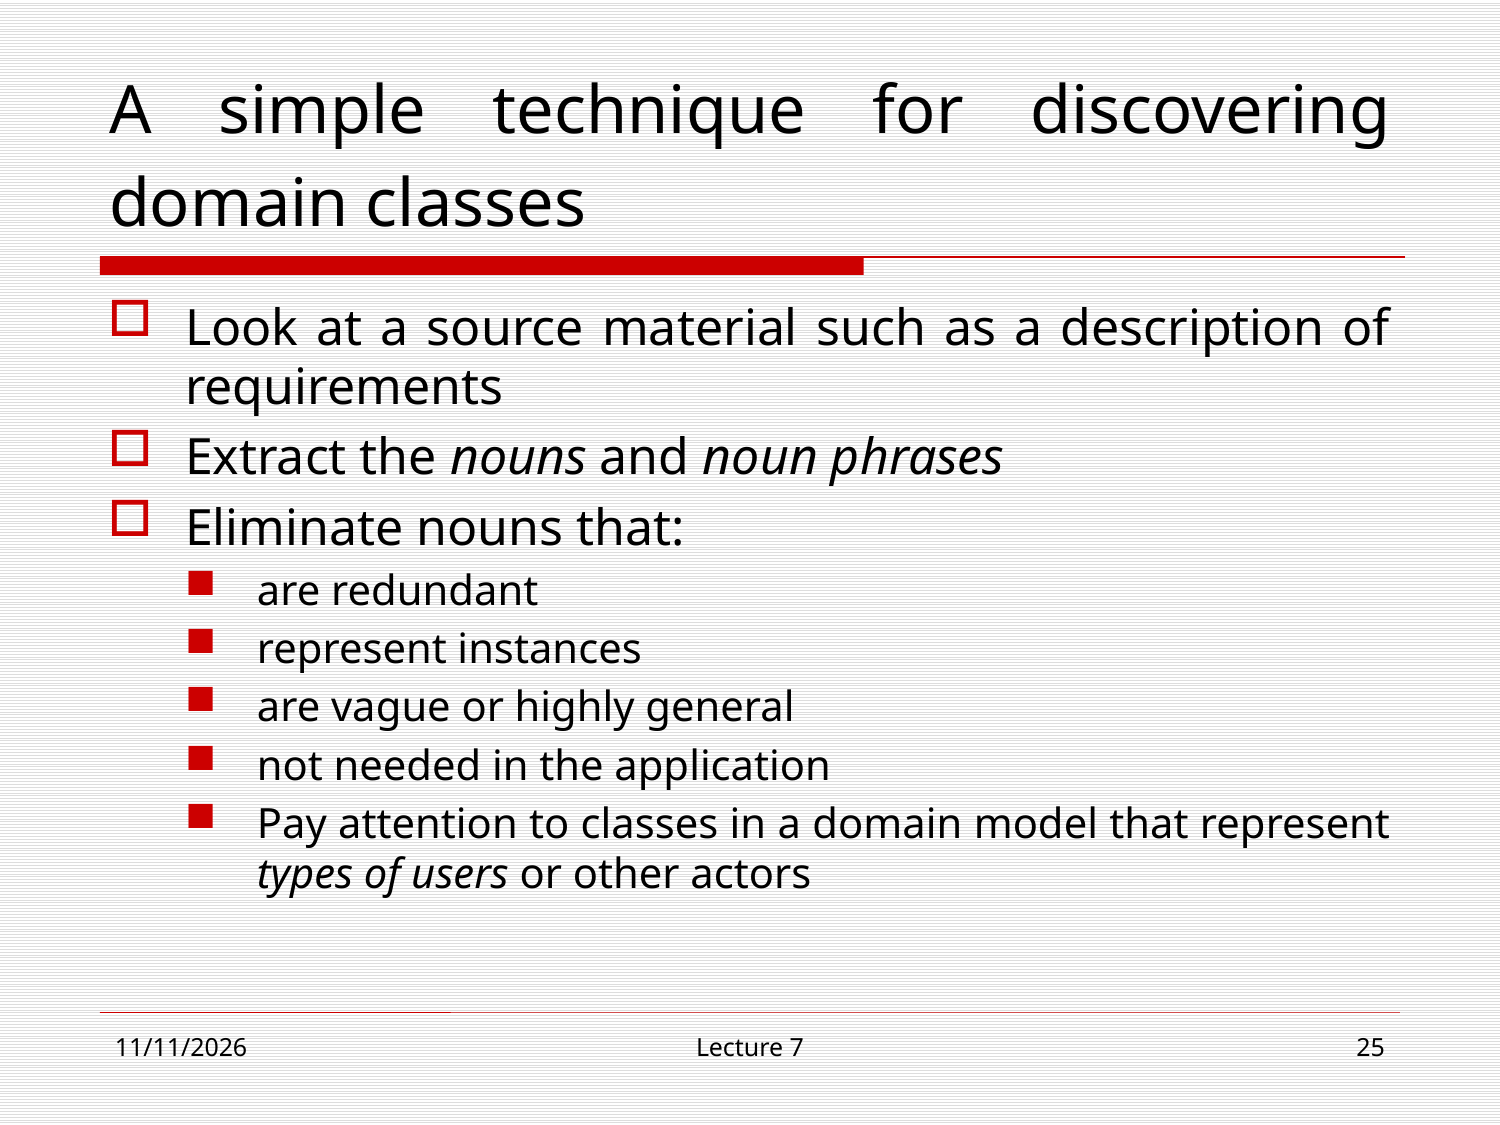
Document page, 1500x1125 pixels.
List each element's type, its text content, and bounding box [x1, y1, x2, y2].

footer Lecture 7 [512, 1024, 988, 1103]
slide_number 25 [1074, 1024, 1401, 1103]
title A simple technique for discovering domain classes [94, 50, 1407, 250]
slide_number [99, 1024, 426, 1103]
list Look at a source material such as a description of requirements Extract the nouns and noun phrases Eliminate nouns that: are redundant represent instances are vague or highly general not needed in the application Pay attention to classes in a domain model that represent types of users or other actors [92, 287, 1406, 988]
